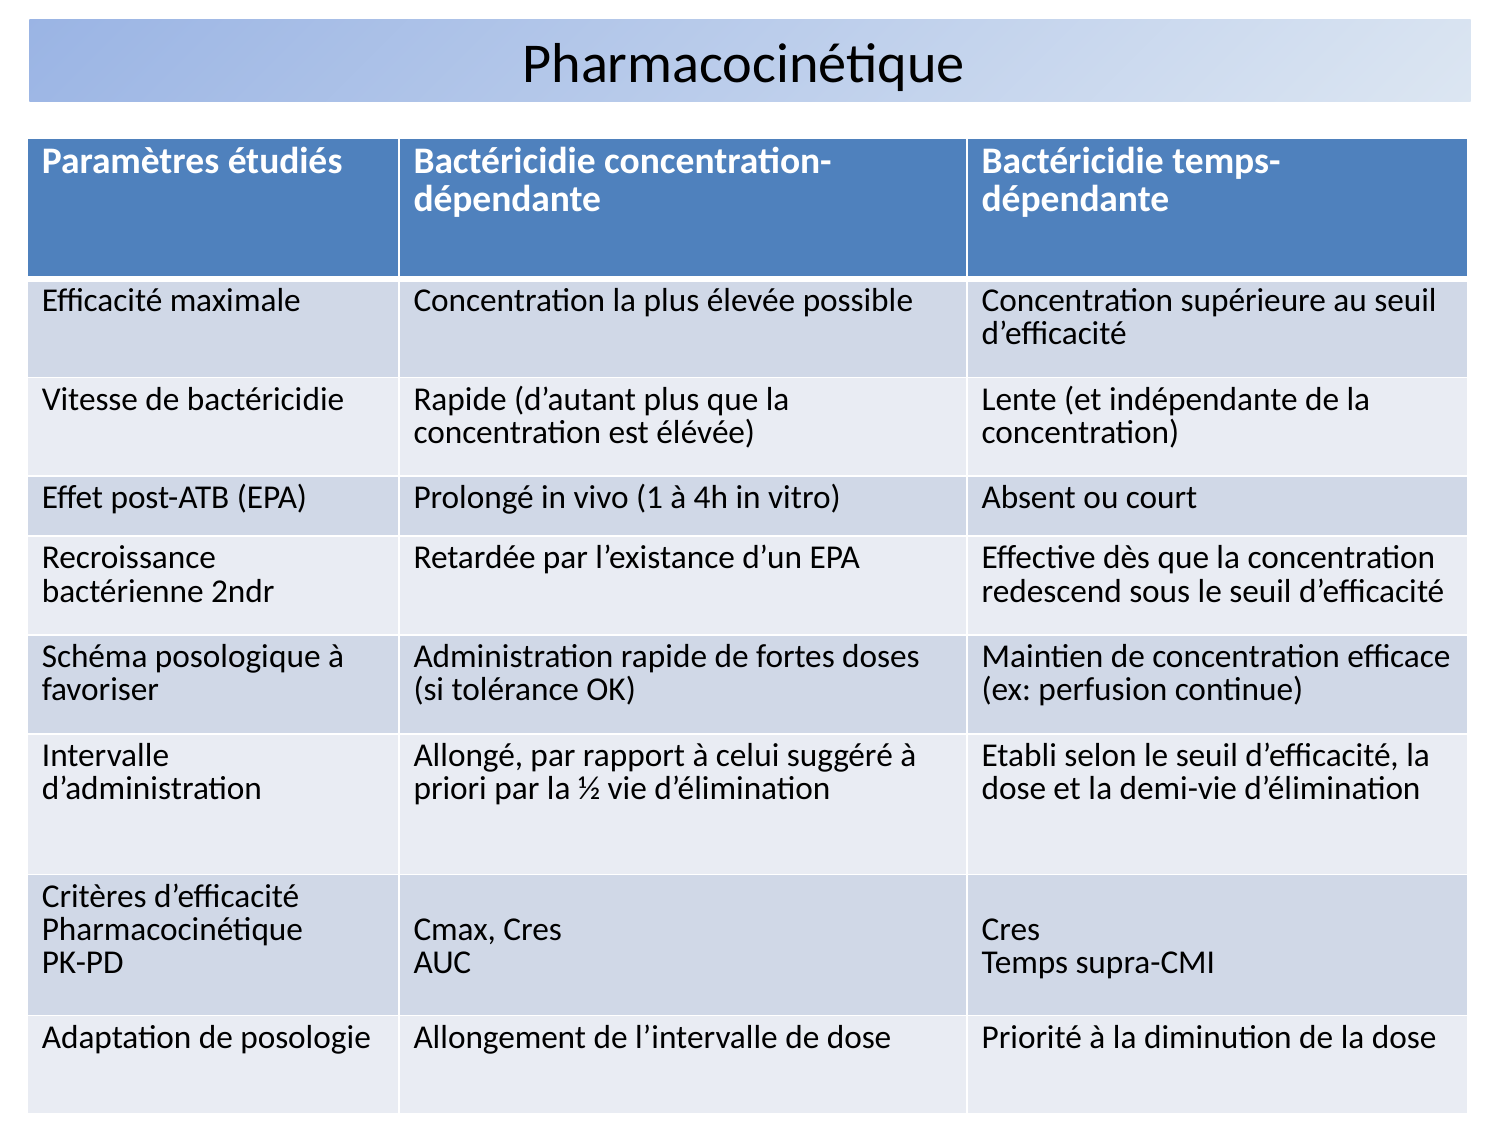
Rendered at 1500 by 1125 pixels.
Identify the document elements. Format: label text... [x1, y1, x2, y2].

table_cell Schéma posologique à favoriser [28, 636, 398, 733]
table_cell Effective dès que la concentration redescend sous le seuil d’efficacité [968, 537, 1467, 634]
table_cell Adaptation de posologie [28, 1016, 398, 1113]
table_cell Administration rapide de fortes doses (si tolérance OK) [400, 636, 966, 733]
table_cell Intervalle d’administration [28, 735, 398, 874]
table_cell Concentration la plus élevée possible [400, 282, 966, 377]
table_cell Maintien de concentration efficace (ex: perfusion continue) [968, 636, 1467, 733]
table_header Bactéricidie concentration-dépendante [400, 139, 966, 276]
table_cell Lente (et indépendante de la concentration) [968, 378, 1467, 475]
table_cell Critères d’efficacité Pharmacocinétique PK-PD [28, 875, 398, 1015]
table_cell Allongement de l’intervalle de dose [400, 1016, 966, 1113]
table_cell Priorité à la diminution de la dose [968, 1016, 1467, 1113]
table_cell Allongé, par rapport à celui suggéré à priori par la ½ vie d’élimination [400, 735, 966, 874]
table_header Bactéricidie temps-dépendante [968, 139, 1467, 276]
table_cell Concentration supérieure au seuil d’efficacité [968, 282, 1467, 377]
table_cell Effet post-ATB (EPA) [28, 477, 398, 535]
table_cell Etabli selon le seuil d’efficacité, la dose et la demi-vie d’élimination [968, 735, 1467, 874]
table_cell Prolongé in vivo (1 à 4h in vitro) [400, 477, 966, 535]
table_header Paramètres étudiés [28, 139, 398, 276]
table_cell Cmax, Cres AUC [400, 875, 966, 1015]
table_cell Retardée par l’existance d’un EPA [400, 537, 966, 634]
table_cell Absent ou court [968, 477, 1467, 535]
table_cell Recroissance bactérienne 2ndr [28, 537, 398, 634]
table_cell Efficacité maximale [28, 282, 398, 377]
table_cell Cres Temps supra-CMI [968, 875, 1467, 1015]
title Pharmacocinétique [29, 19, 1471, 102]
table_cell Rapide (d’autant plus que la concentration est élévée) [400, 378, 966, 475]
table_cell Vitesse de bactéricidie [28, 378, 398, 475]
